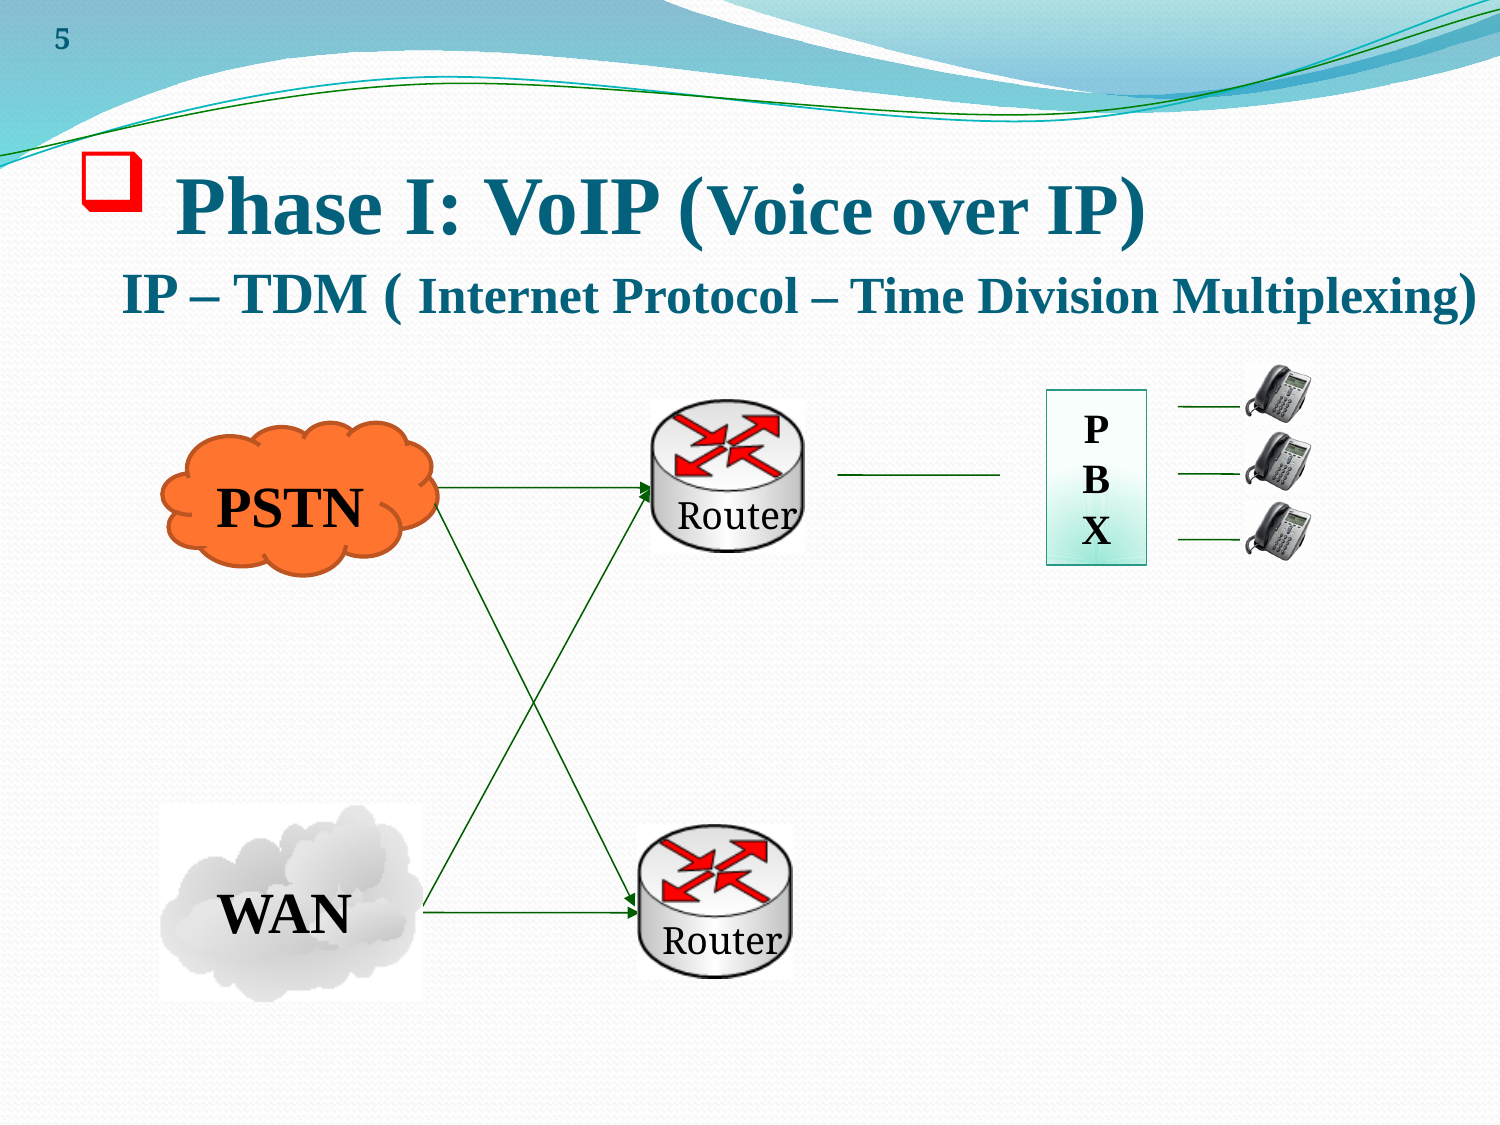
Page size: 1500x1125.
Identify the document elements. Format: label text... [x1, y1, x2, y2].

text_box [159, 362, 1313, 1003]
title Phase I: VoIP (Voice over IP) IP – TDM ( Internet Protocol – Time Division Multiplexing) [75, 45, 1500, 325]
slide_number 5 [0, 0, 125, 60]
